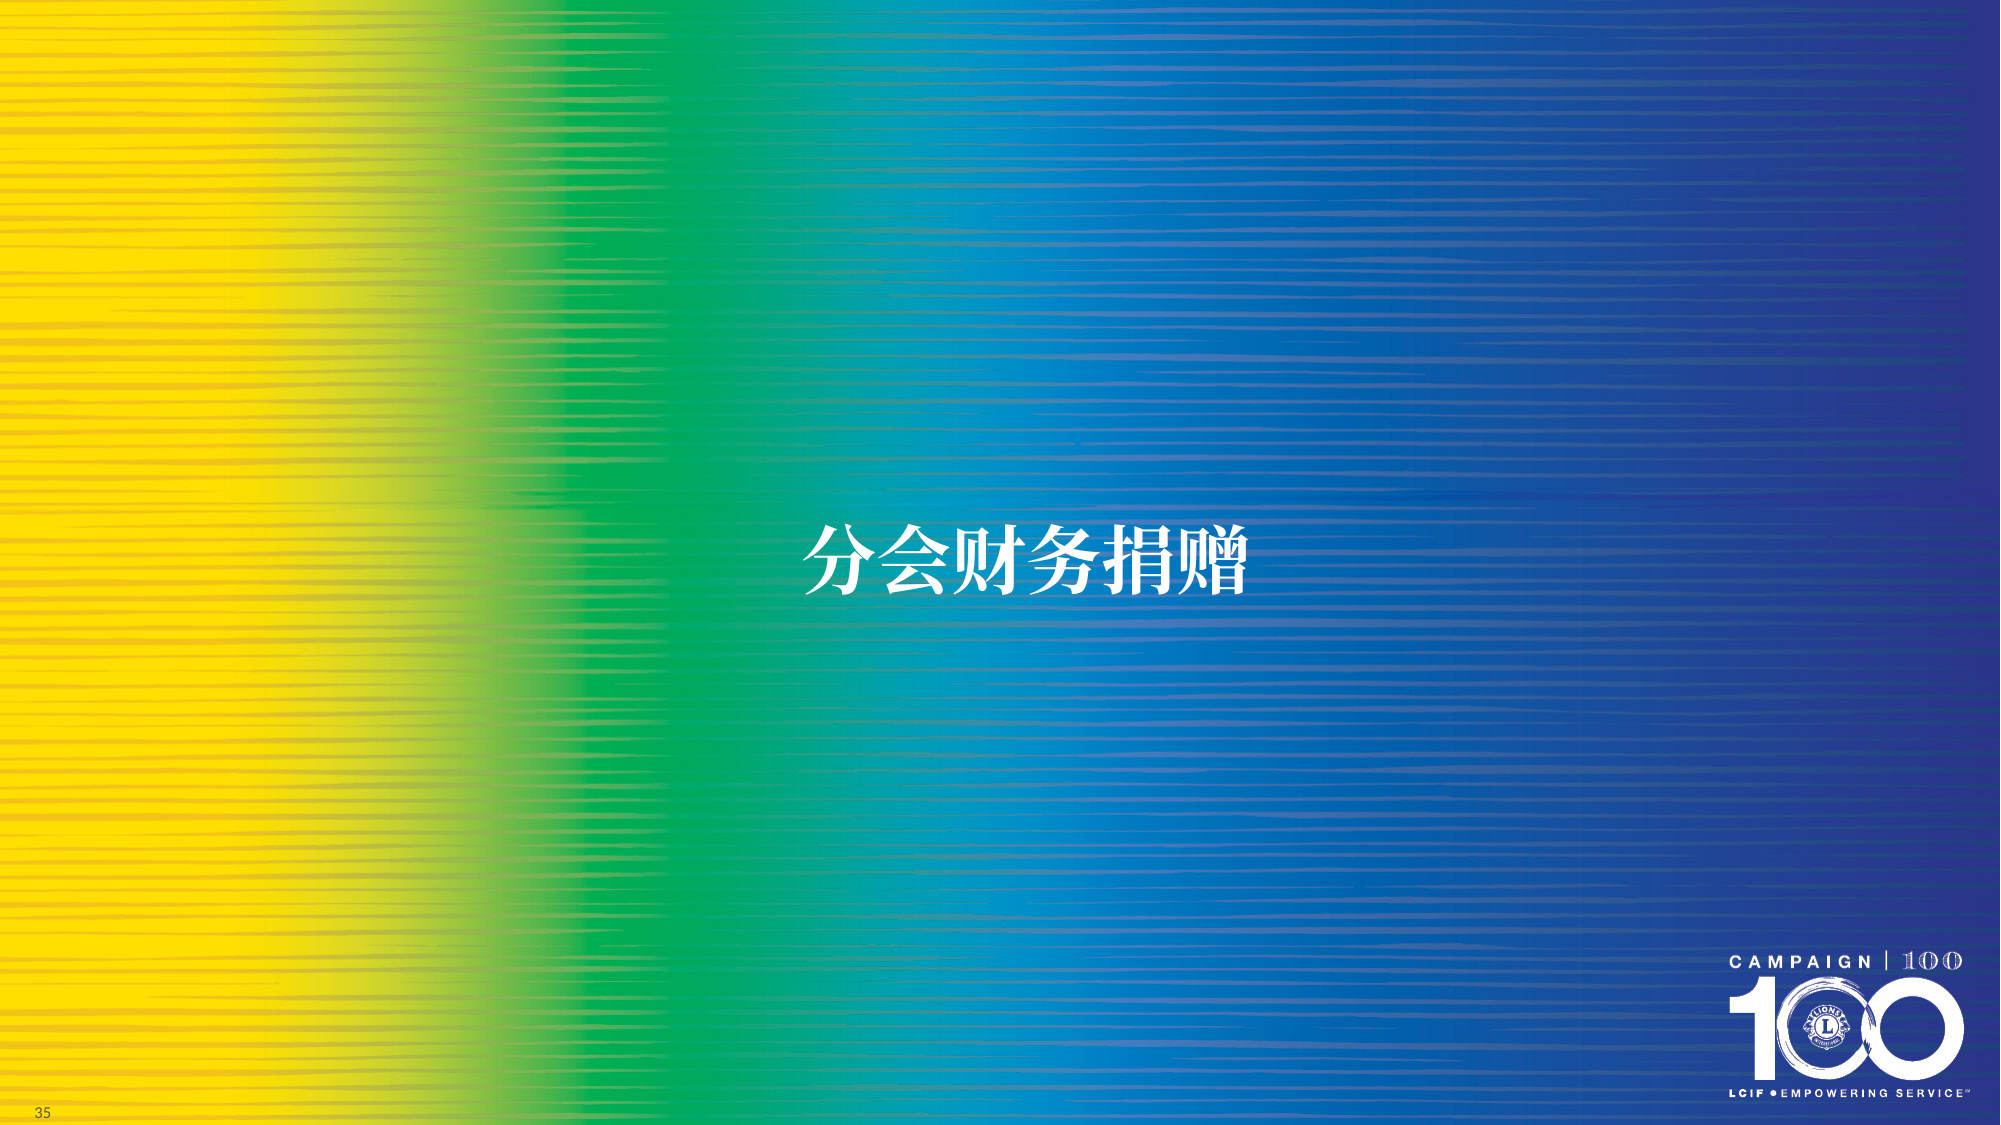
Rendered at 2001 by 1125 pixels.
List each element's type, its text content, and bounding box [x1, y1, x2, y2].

text_box 分会财务捐赠 [518, 506, 1534, 611]
picture [0, 0, 2000, 1125]
